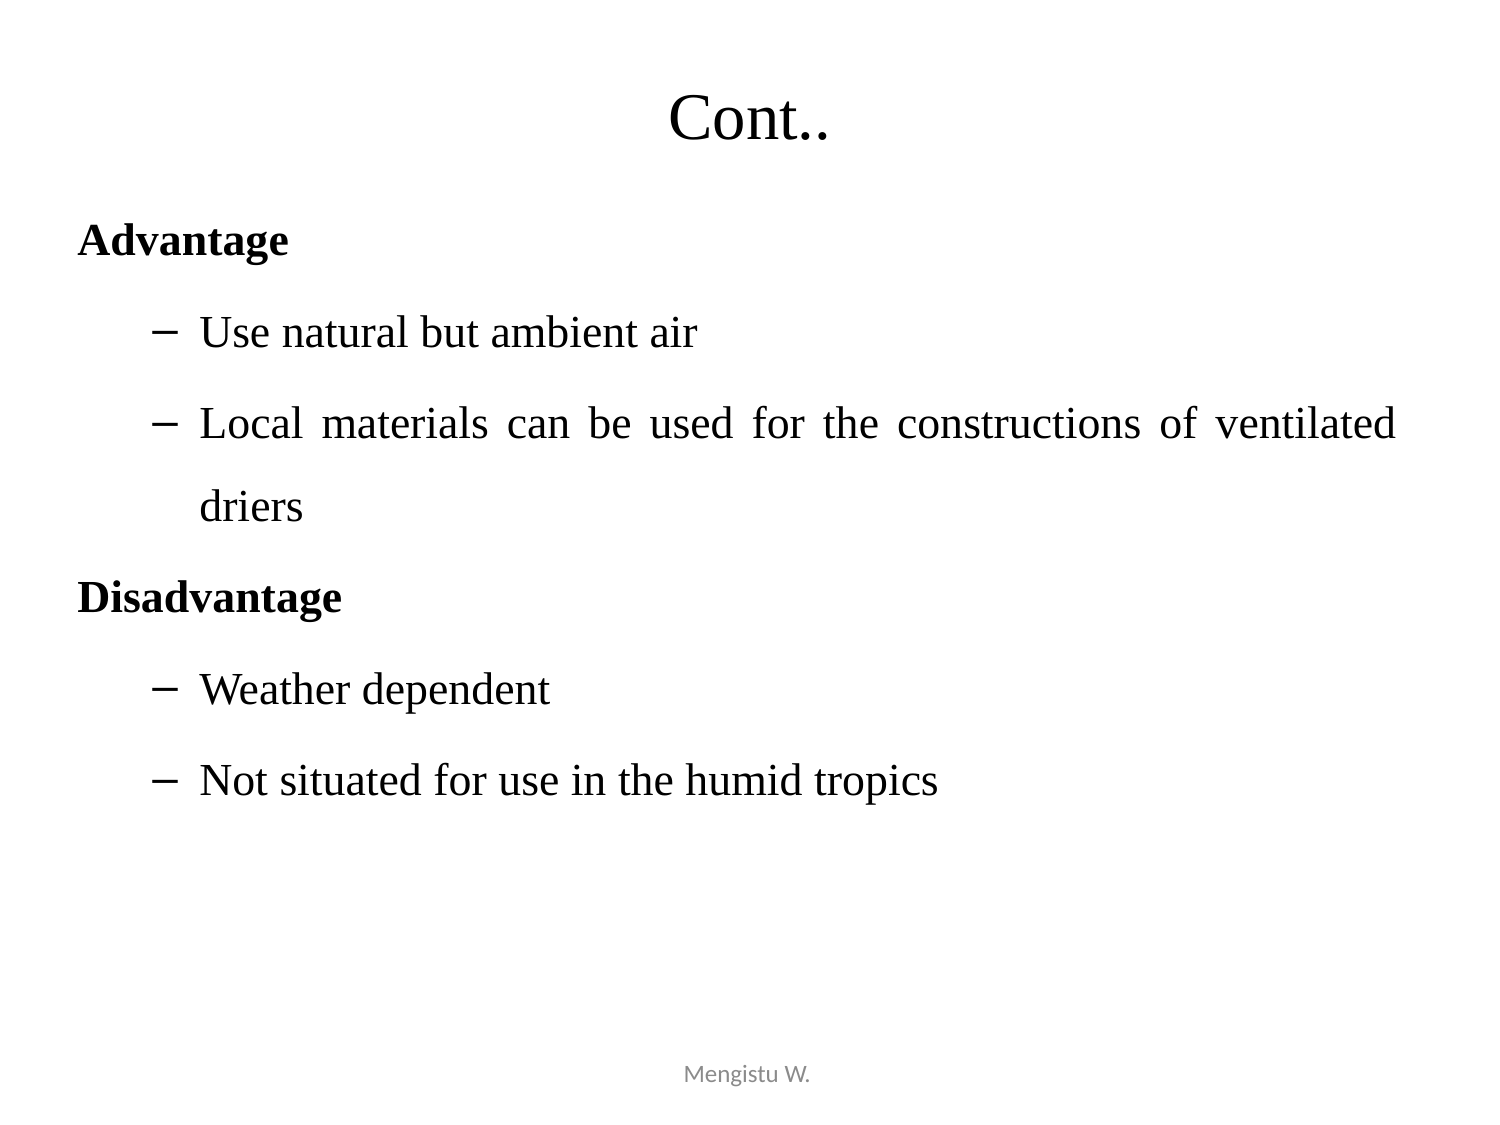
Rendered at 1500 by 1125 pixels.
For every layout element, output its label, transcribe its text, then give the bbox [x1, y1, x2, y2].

list Advantage Use natural but ambient air Local materials can be used for the constructions of ventilated driers Disadvantage Weather dependent Not situated for use in the humid tropics [62, 174, 1413, 918]
footer Mengistu W. [512, 1042, 988, 1103]
title Cont.. [75, 24, 1425, 200]
